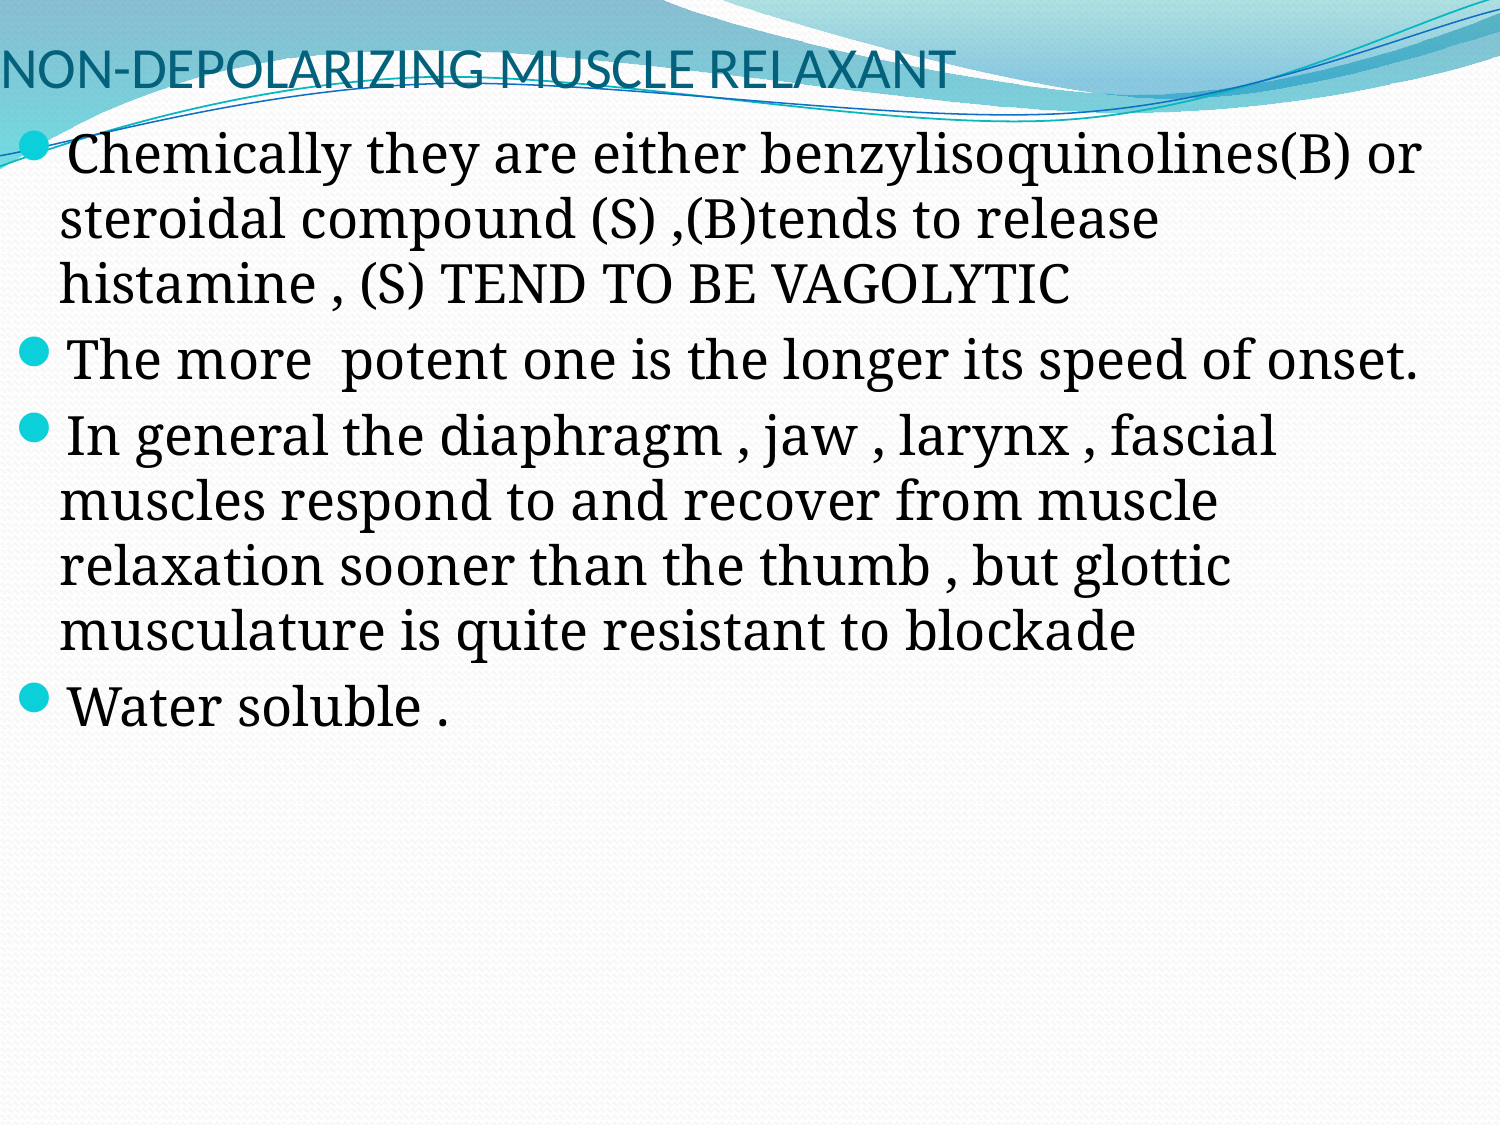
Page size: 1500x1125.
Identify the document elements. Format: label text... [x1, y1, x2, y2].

title NON-DEPOLARIZING MUSCLE RELAXANT [0, 0, 1500, 100]
list Chemically they are either benzylisoquinolines(B) or steroidal compound (S) ,(B)tends to release histamine , (S) TEND TO BE VAGOLYTIC The more potent one is the longer its speed of onset. In general the diaphragm , jaw , larynx , fascial muscles respond to and recover from muscle relaxation sooner than the thumb , but glottic musculature is quite resistant to blockade Water soluble . [0, 112, 1475, 1125]
